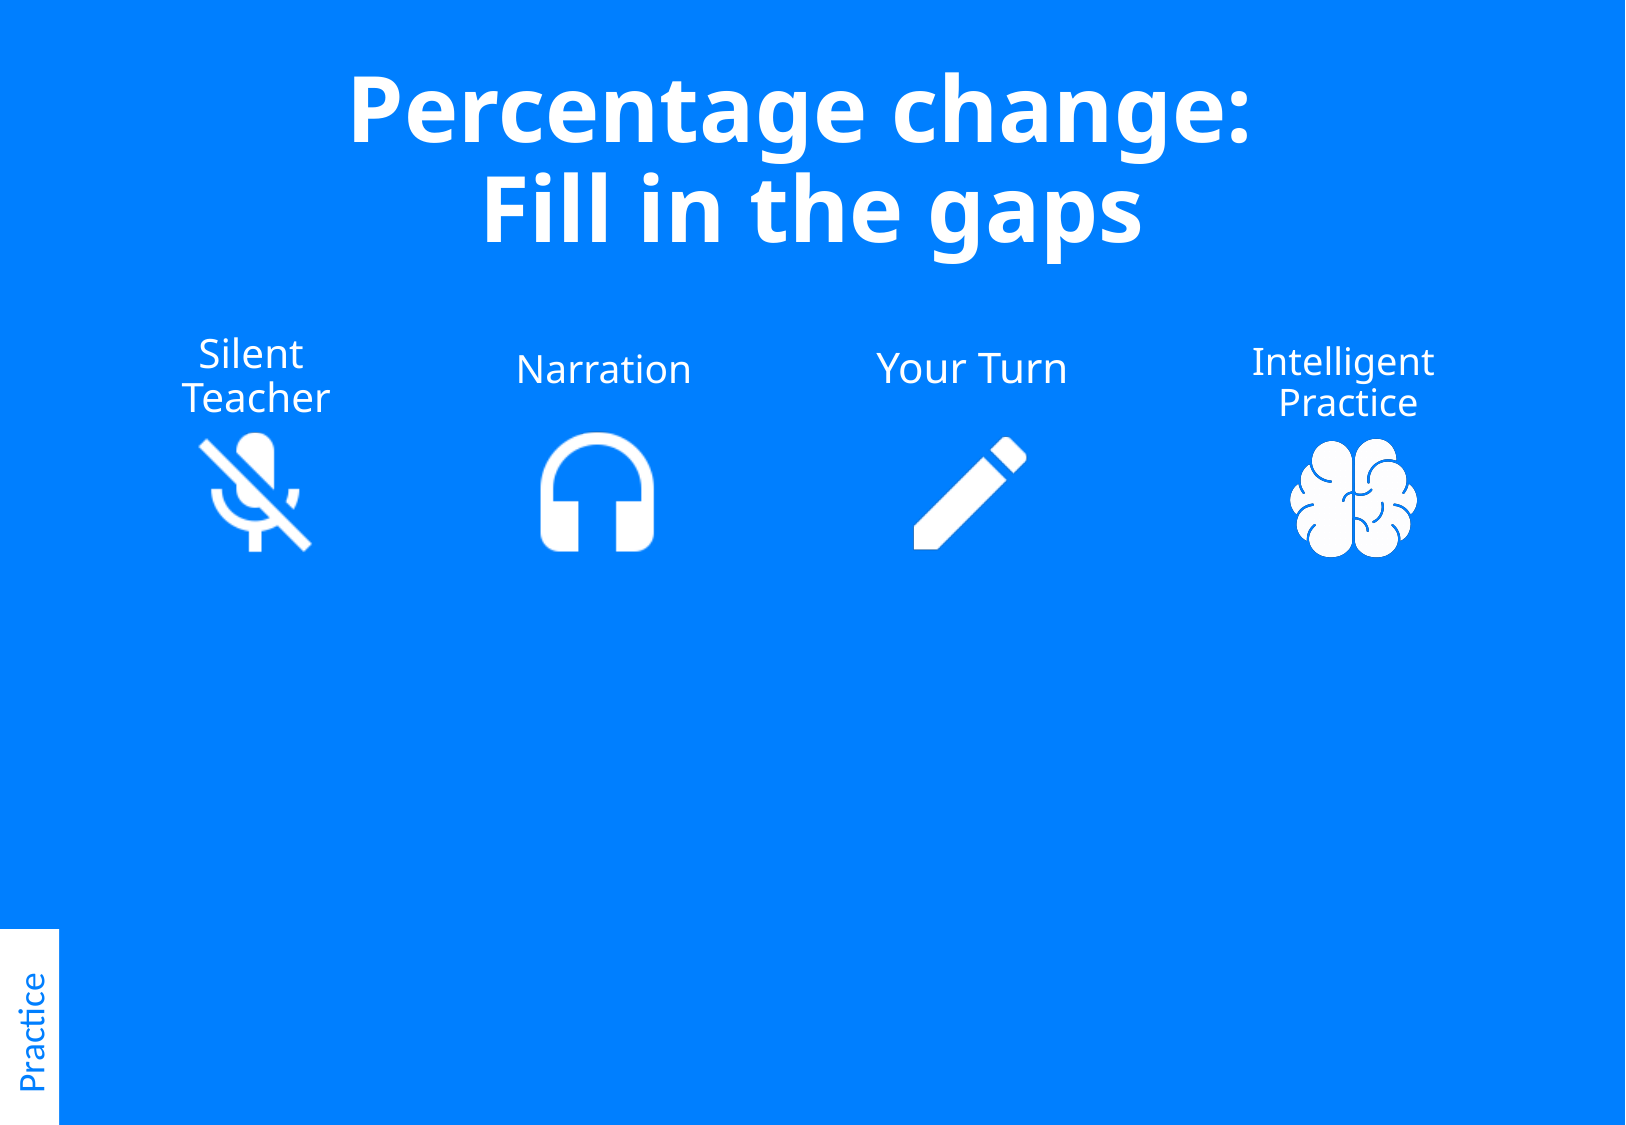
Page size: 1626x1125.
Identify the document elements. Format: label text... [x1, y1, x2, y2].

picture [522, 426, 673, 577]
text_box Your Turn [858, 335, 1086, 400]
text_box Percentage change: Fill in the gaps [145, 41, 1478, 270]
picture [1220, 433, 1487, 563]
text_box Practice [0, 929, 60, 1125]
text_box Narration [497, 335, 710, 400]
picture [895, 418, 1046, 569]
text_box Intelligent Practice [1235, 302, 1463, 432]
text_box Silent Teacher [163, 306, 349, 429]
picture [180, 420, 331, 571]
